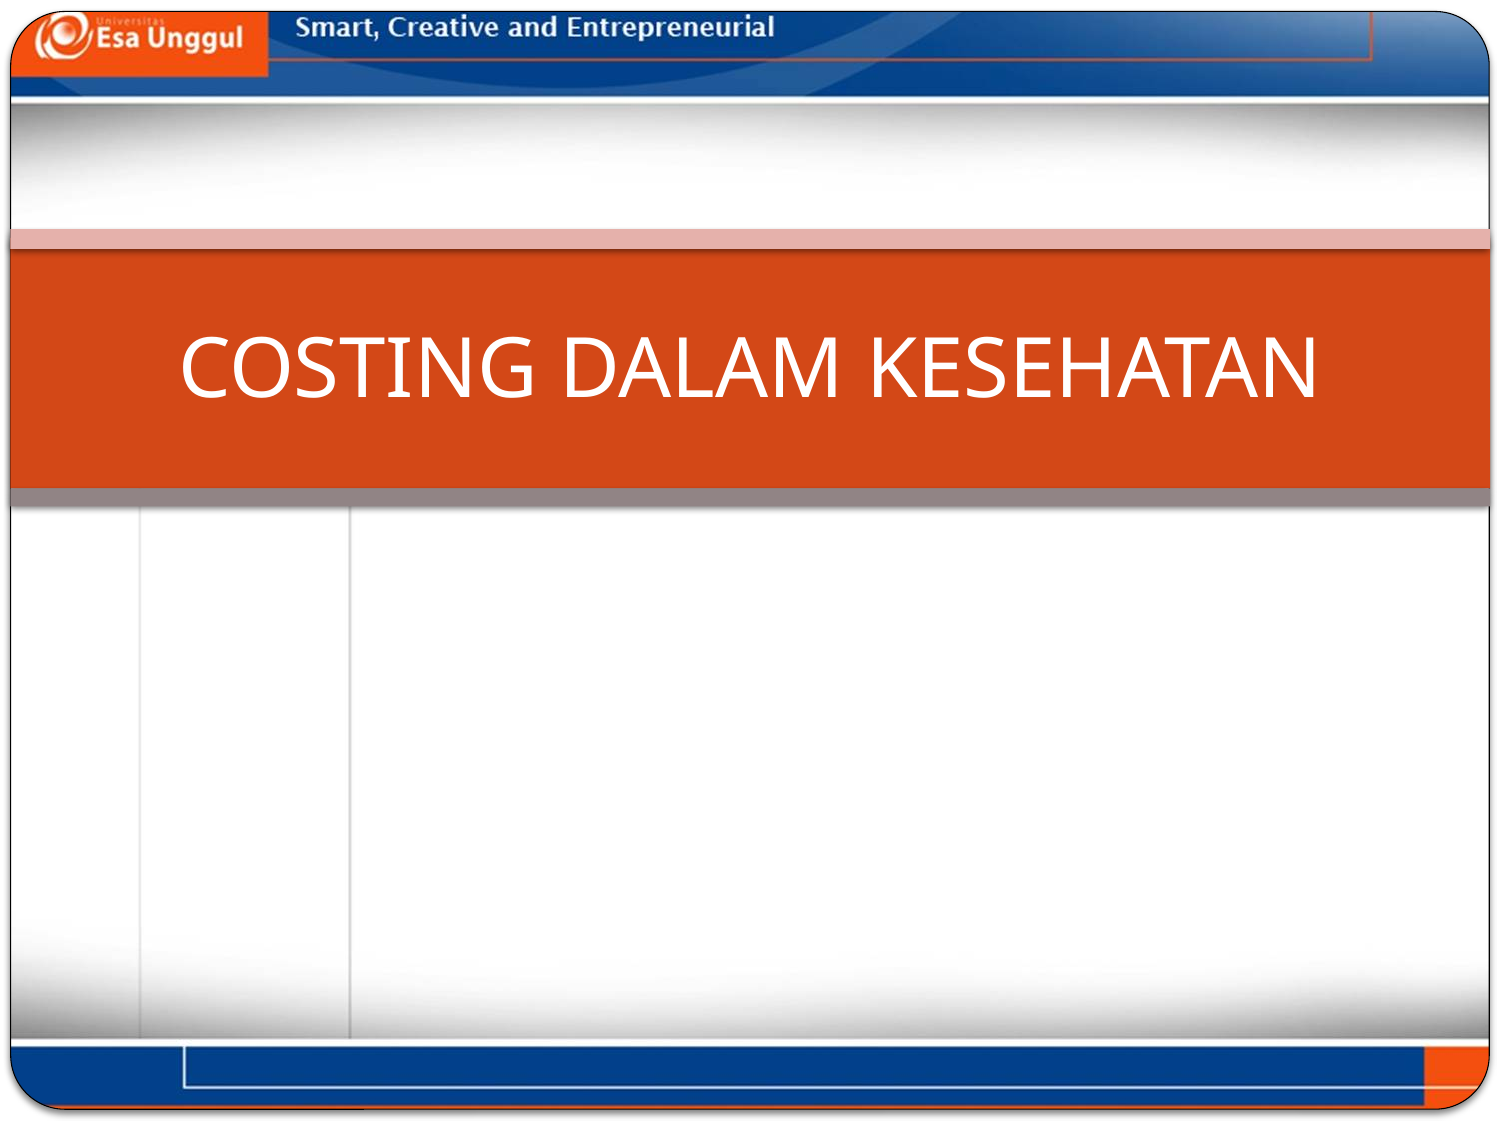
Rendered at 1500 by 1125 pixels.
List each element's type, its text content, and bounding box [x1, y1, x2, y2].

picture [12, 507, 1488, 1108]
picture [12, 12, 1488, 229]
title COSTING DALAM KESEHATAN [75, 247, 1425, 489]
